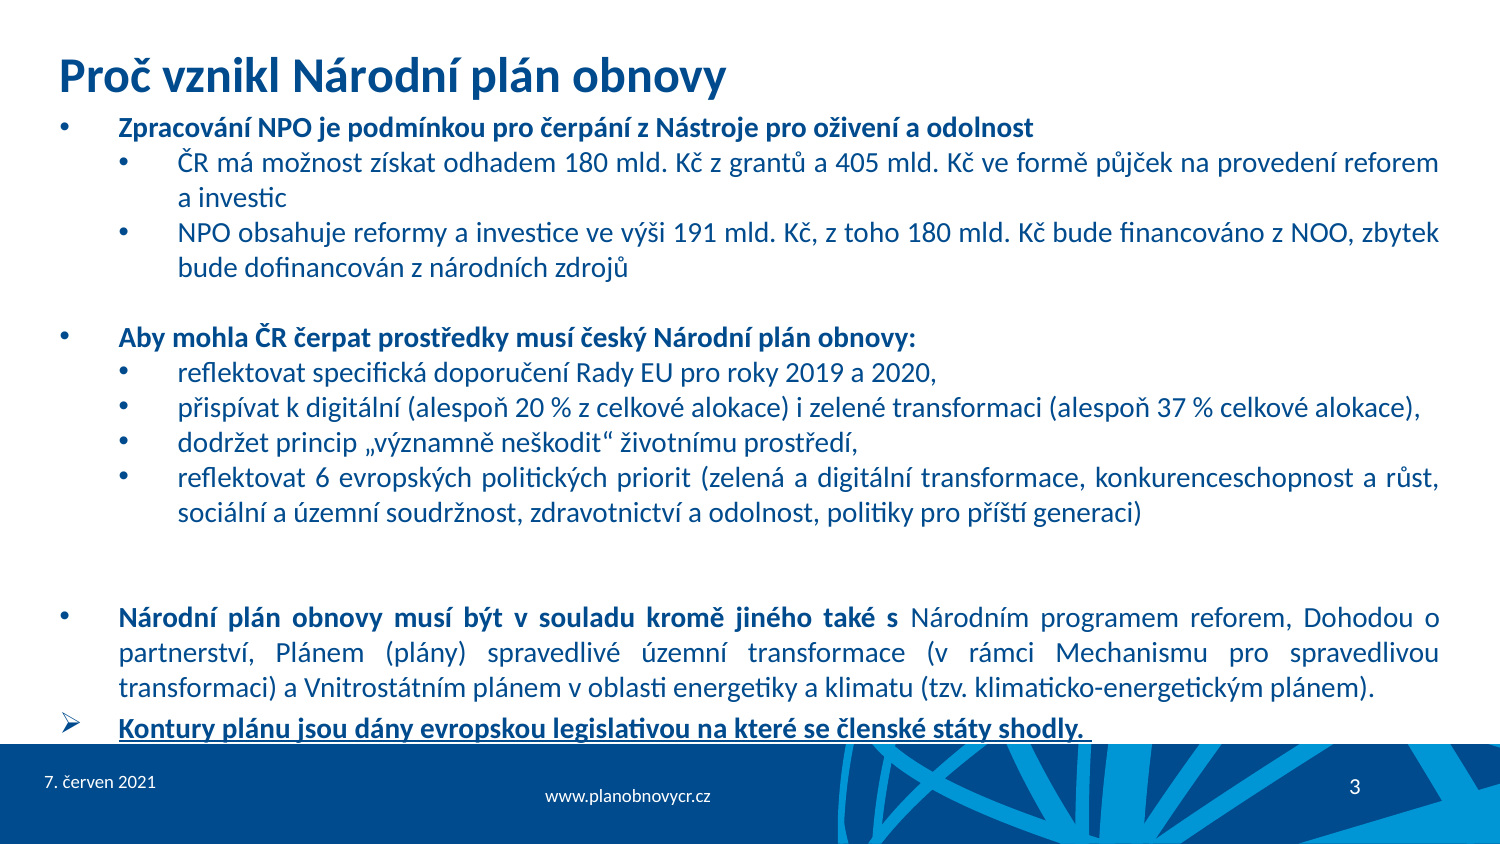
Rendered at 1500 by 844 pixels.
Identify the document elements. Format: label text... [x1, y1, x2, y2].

title Proč vznikl Národní plán obnovy [59, 42, 1441, 104]
list Zpracování NPO je podmínkou pro čerpání z Nástroje pro oživení a odolnost ČR má možnost získat odhadem 180 mld. Kč z grantů a 405 mld. Kč ve formě půjček na provedení reforem a investic NPO obsahuje reformy a investice ve výši 191 mld. Kč, z toho 180 mld. Kč bude financováno z NOO, zbytek bude dofinancován z národních zdrojů Aby mohla ČR čerpat prostředky musí český Národní plán obnovy: reflektovat specifická doporučení Rady EU pro roky 2019 a 2020, přispívat k digitální (alespoň 20 % z celkové alokace) i zelené transformaci (alespoň 37 % celkové alokace), dodržet princip „významně neškodit“ životnímu prostředí, reflektovat 6 evropských politických priorit (zelená a digitální transformace, konkurenceschopnost a růst, sociální a územní soudržnost, zdravotnictví a odolnost, politiky pro příští generaci) Národní plán obnovy musí být v souladu kromě jiného také s Národním programem reforem, Dohodou o partnerství, Plánem (plány) spravedlivé územní transformace (v rámci Mechanismu pro spravedlivou transformaci) a Vnitrostátním plánem v oblasti energetiky a klimatu (tzv. klimaticko-energetickým plánem). Kontury plánu jsou dány evropskou legislativou na které se členské státy shodly. [59, 108, 1441, 737]
